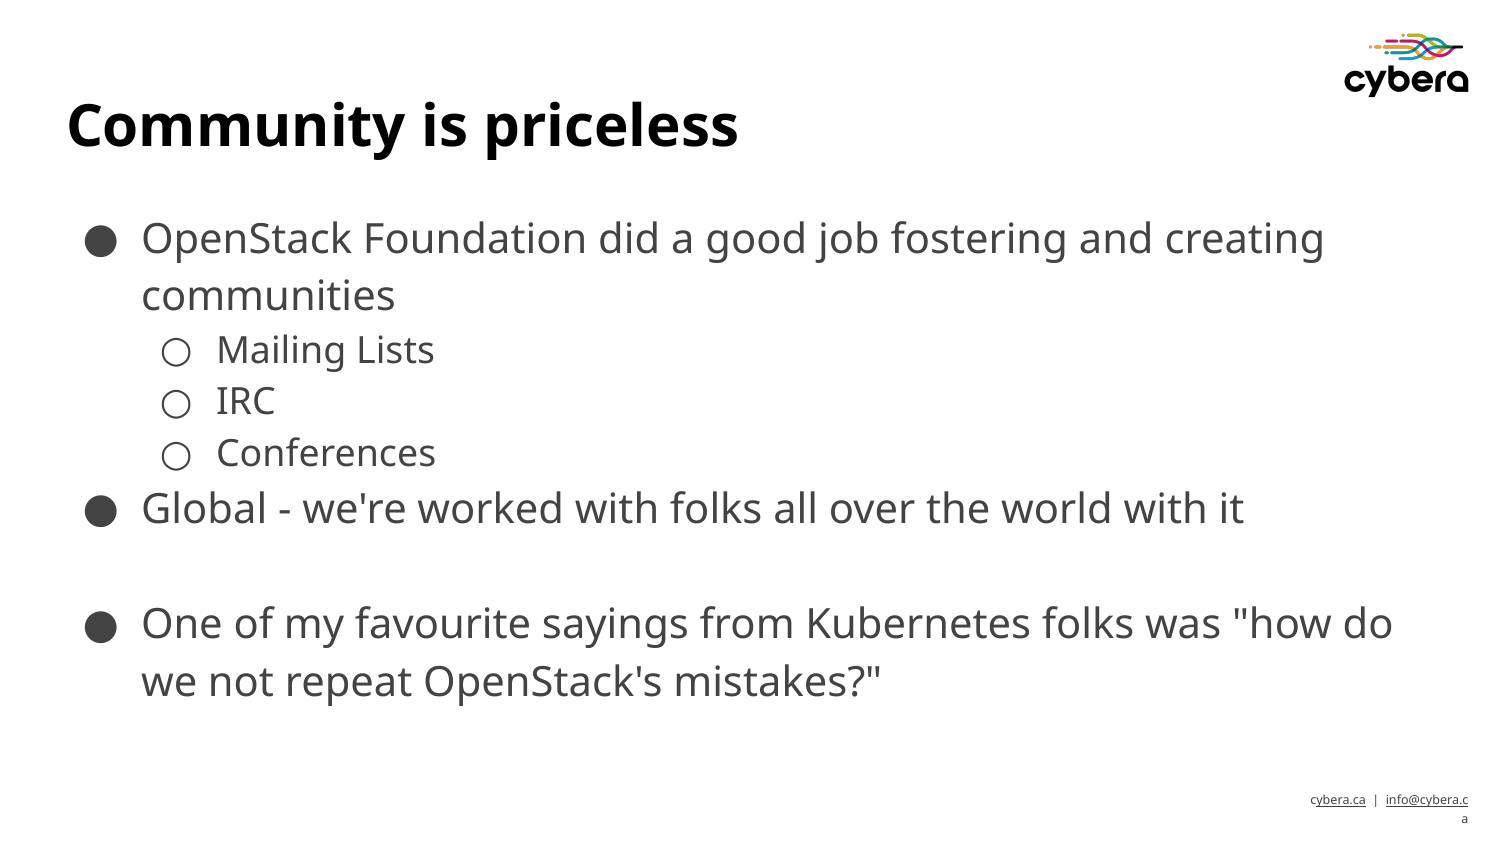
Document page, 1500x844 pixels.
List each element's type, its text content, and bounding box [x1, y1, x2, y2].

title Community is priceless [51, 72, 1314, 167]
list OpenStack Foundation did a good job fostering and creating communities Mailing Lists IRC Conferences Global - we're worked with folks all over the world with it One of my favourite sayings from Kubernetes folks was "how do we not repeat OpenStack's mistakes?" [51, 189, 1451, 750]
picture [1344, 33, 1469, 98]
